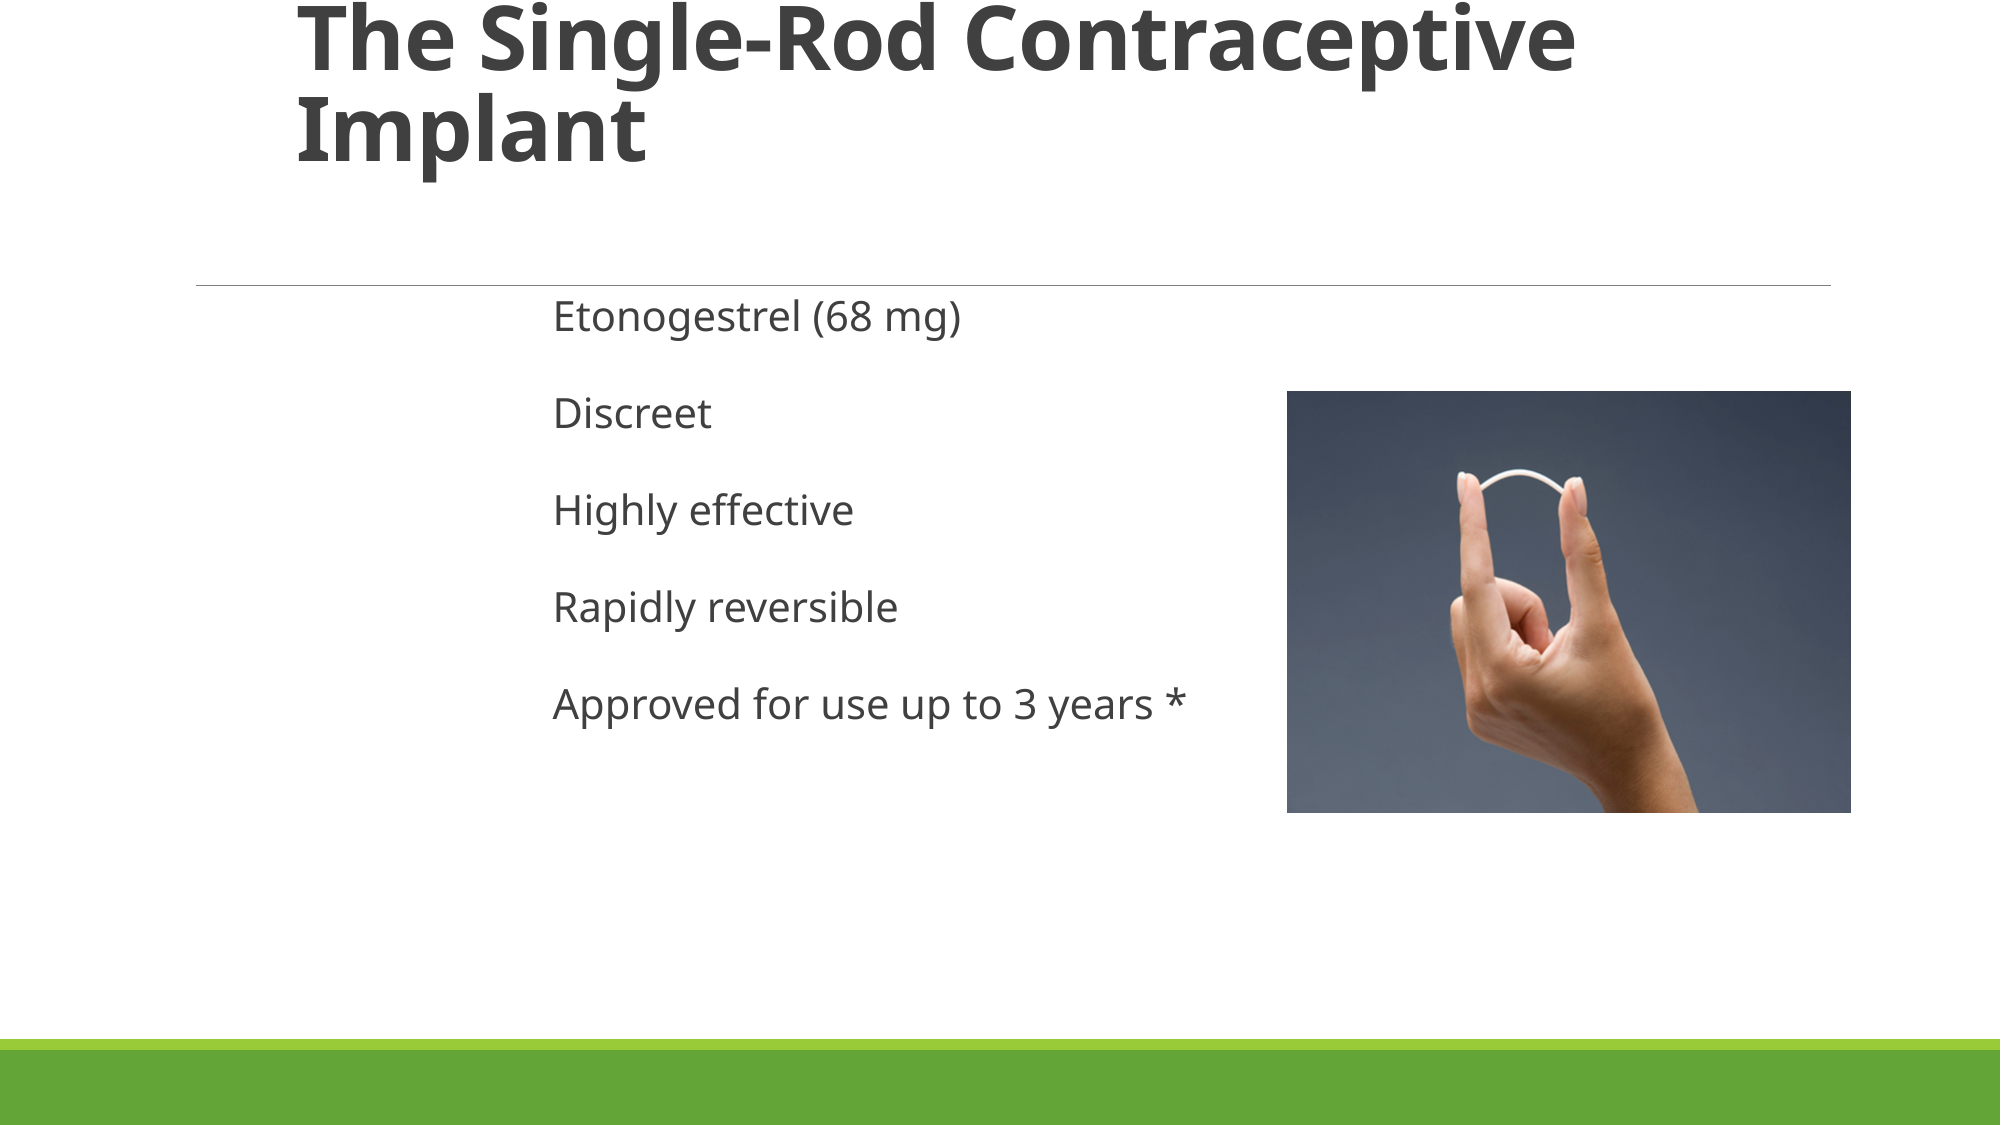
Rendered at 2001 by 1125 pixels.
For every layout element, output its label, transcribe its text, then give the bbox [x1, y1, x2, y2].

list Etonogestrel (68 mg) Discreet Highly effective Rapidly reversible Approved for use up to 3 years * [537, 287, 1463, 888]
title The Single-Rod Contraceptive Implant [281, 37, 1719, 188]
picture [1287, 391, 1852, 814]
